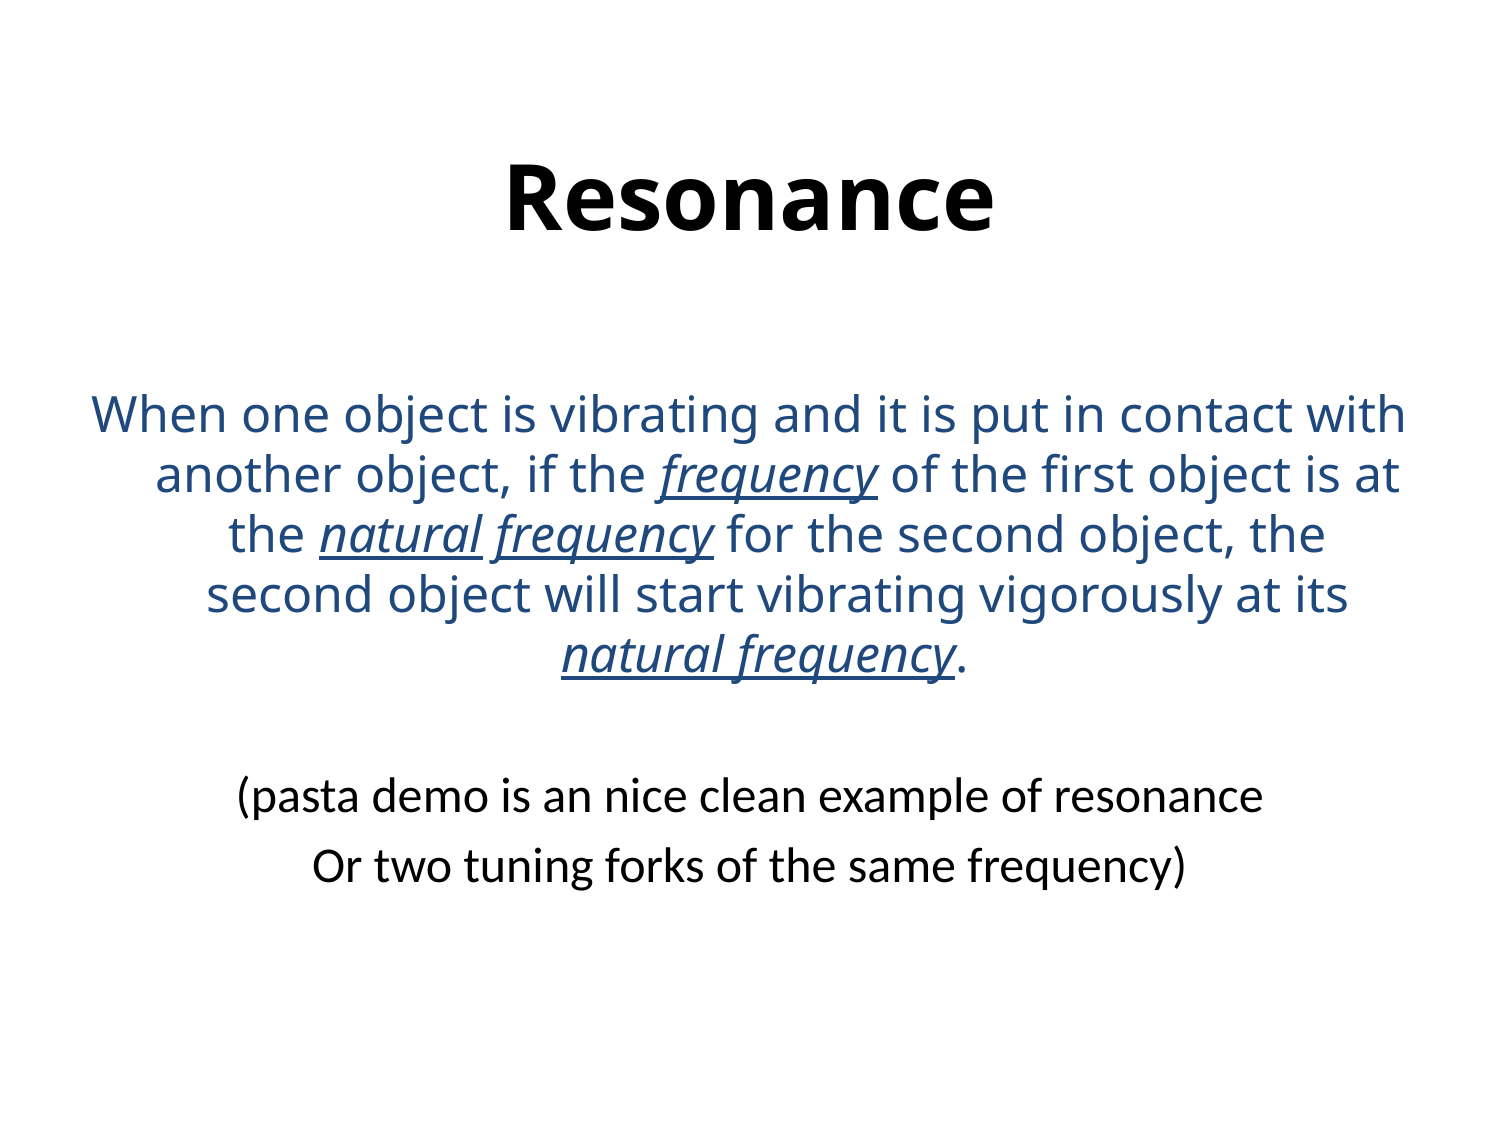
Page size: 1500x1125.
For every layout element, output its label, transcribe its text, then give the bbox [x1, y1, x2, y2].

list When one object is vibrating and it is put in contact with another object, if the frequency of the first object is at the natural frequency for the second object, the second object will start vibrating vigorously at its natural frequency. (pasta demo is an nice clean example of resonance Or two tuning forks of the same frequency) [75, 375, 1425, 1005]
title Resonance [75, 99, 1425, 288]
